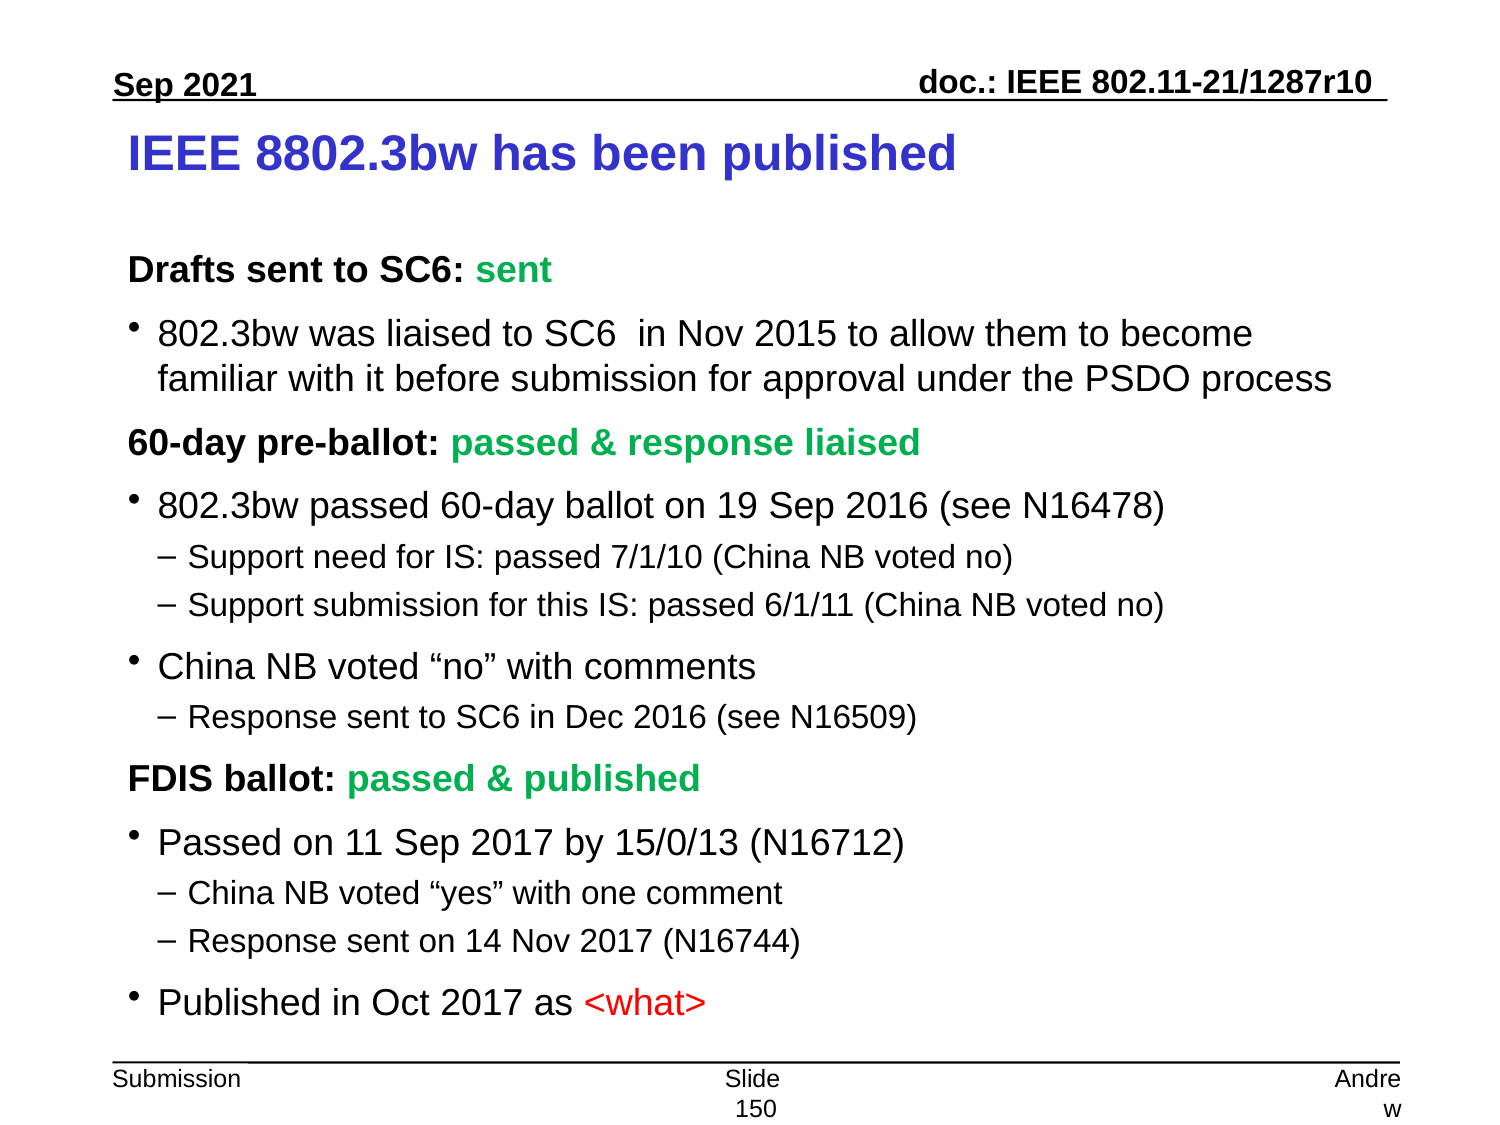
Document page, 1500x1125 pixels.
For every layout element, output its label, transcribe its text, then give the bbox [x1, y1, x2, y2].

list Drafts sent to SC6: sent 802.3bw was liaised to SC6 in Nov 2015 to allow them to become familiar with it before submission for approval under the PSDO process 60-day pre-ballot: passed & response liaised 802.3bw passed 60-day ballot on 19 Sep 2016 (see N16478) Support need for IS: passed 7/1/10 (China NB voted no) Support submission for this IS: passed 6/1/11 (China NB voted no) China NB voted “no” with comments Response sent to SC6 in Dec 2016 (see N16509) FDIS ballot: passed & published Passed on 11 Sep 2017 by 15/0/13 (N16712) China NB voted “yes” with one comment Response sent on 14 Nov 2017 (N16744) Published in Oct 2017 as <what> [112, 237, 1388, 913]
title IEEE 8802.3bw has been published [112, 112, 1388, 237]
footer Andrew Myles, Cisco [1320, 1061, 1402, 1093]
slide_number Slide 150 [709, 1061, 803, 1093]
